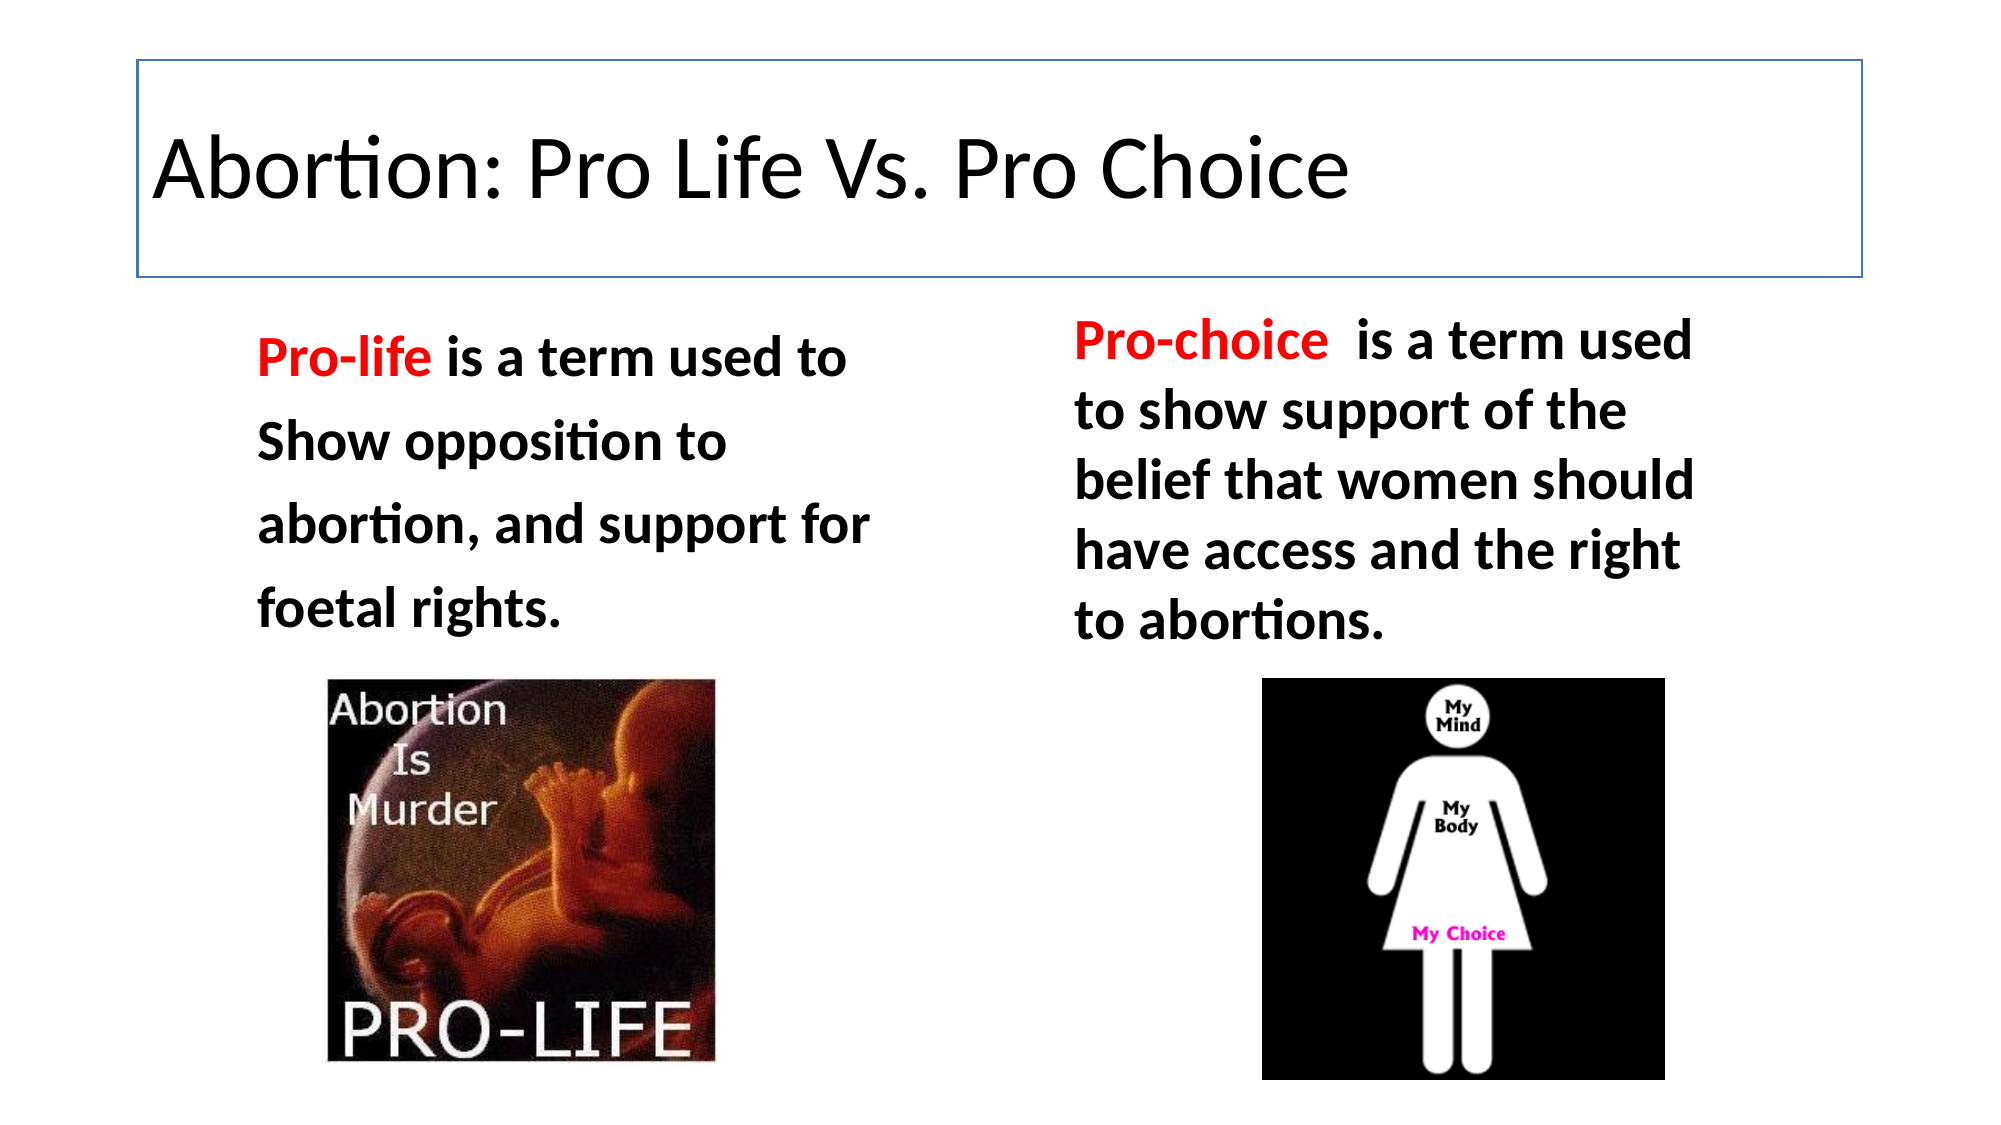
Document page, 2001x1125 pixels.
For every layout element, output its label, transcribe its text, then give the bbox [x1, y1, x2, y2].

picture [325, 678, 717, 1063]
title Abortion: Pro Life Vs. Pro Choice [136, 59, 1863, 278]
list Pro-life is a term used to Show opposition to abortion, and support for foetal rights. [242, 318, 906, 1125]
picture [1262, 678, 1665, 1081]
text_box Pro-choice is a term used to show support of the belief that women should have access and the right to abortions. [1059, 293, 1722, 659]
text_box [1047, 262, 1711, 1125]
